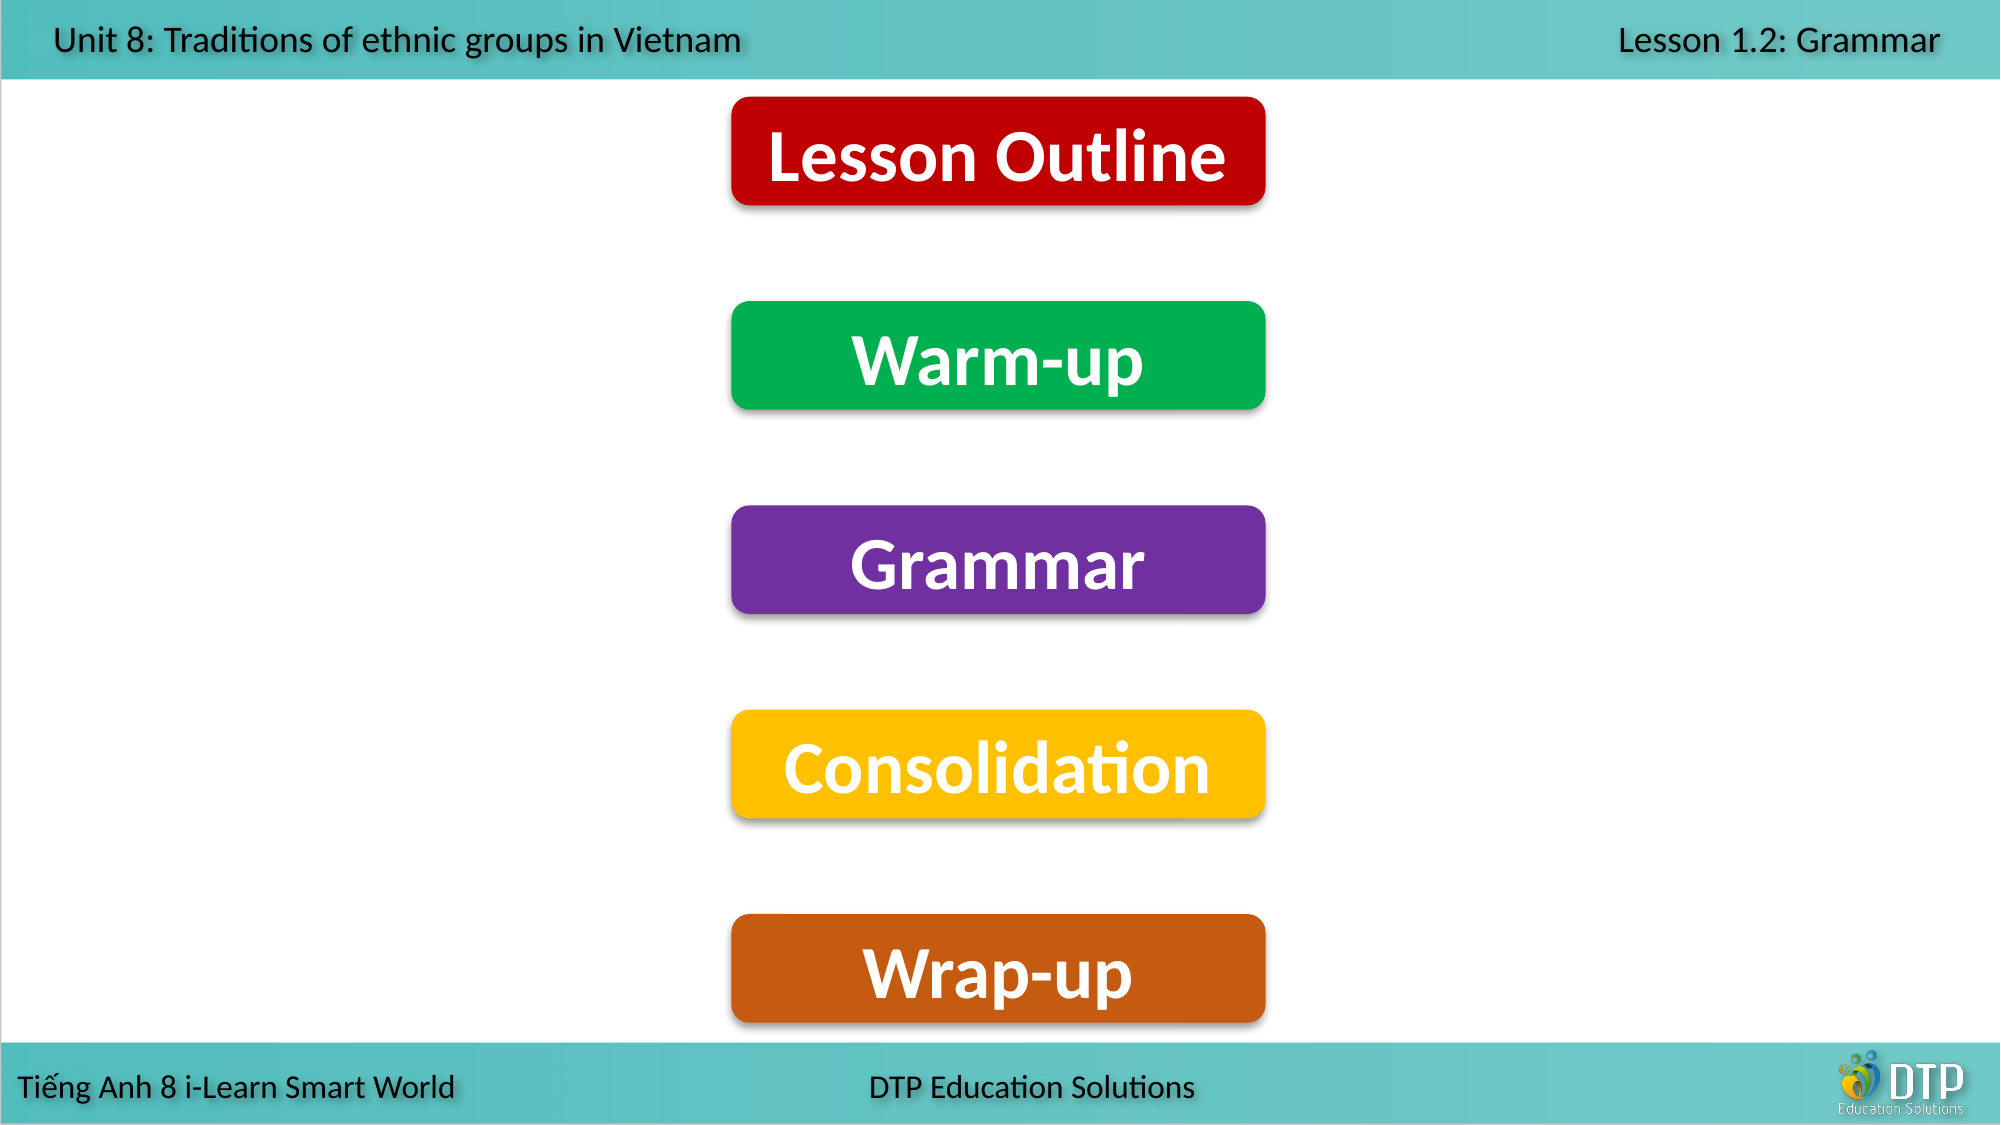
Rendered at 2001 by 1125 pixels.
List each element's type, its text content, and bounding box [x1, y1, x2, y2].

text_box Warm-up [730, 299, 1267, 411]
text_box Lesson Outline [730, 95, 1267, 207]
text_box Wrap-up [730, 912, 1267, 1024]
text_box Grammar [730, 504, 1267, 616]
picture [0, 0, 2000, 1125]
text_box Consolidation [730, 708, 1267, 820]
